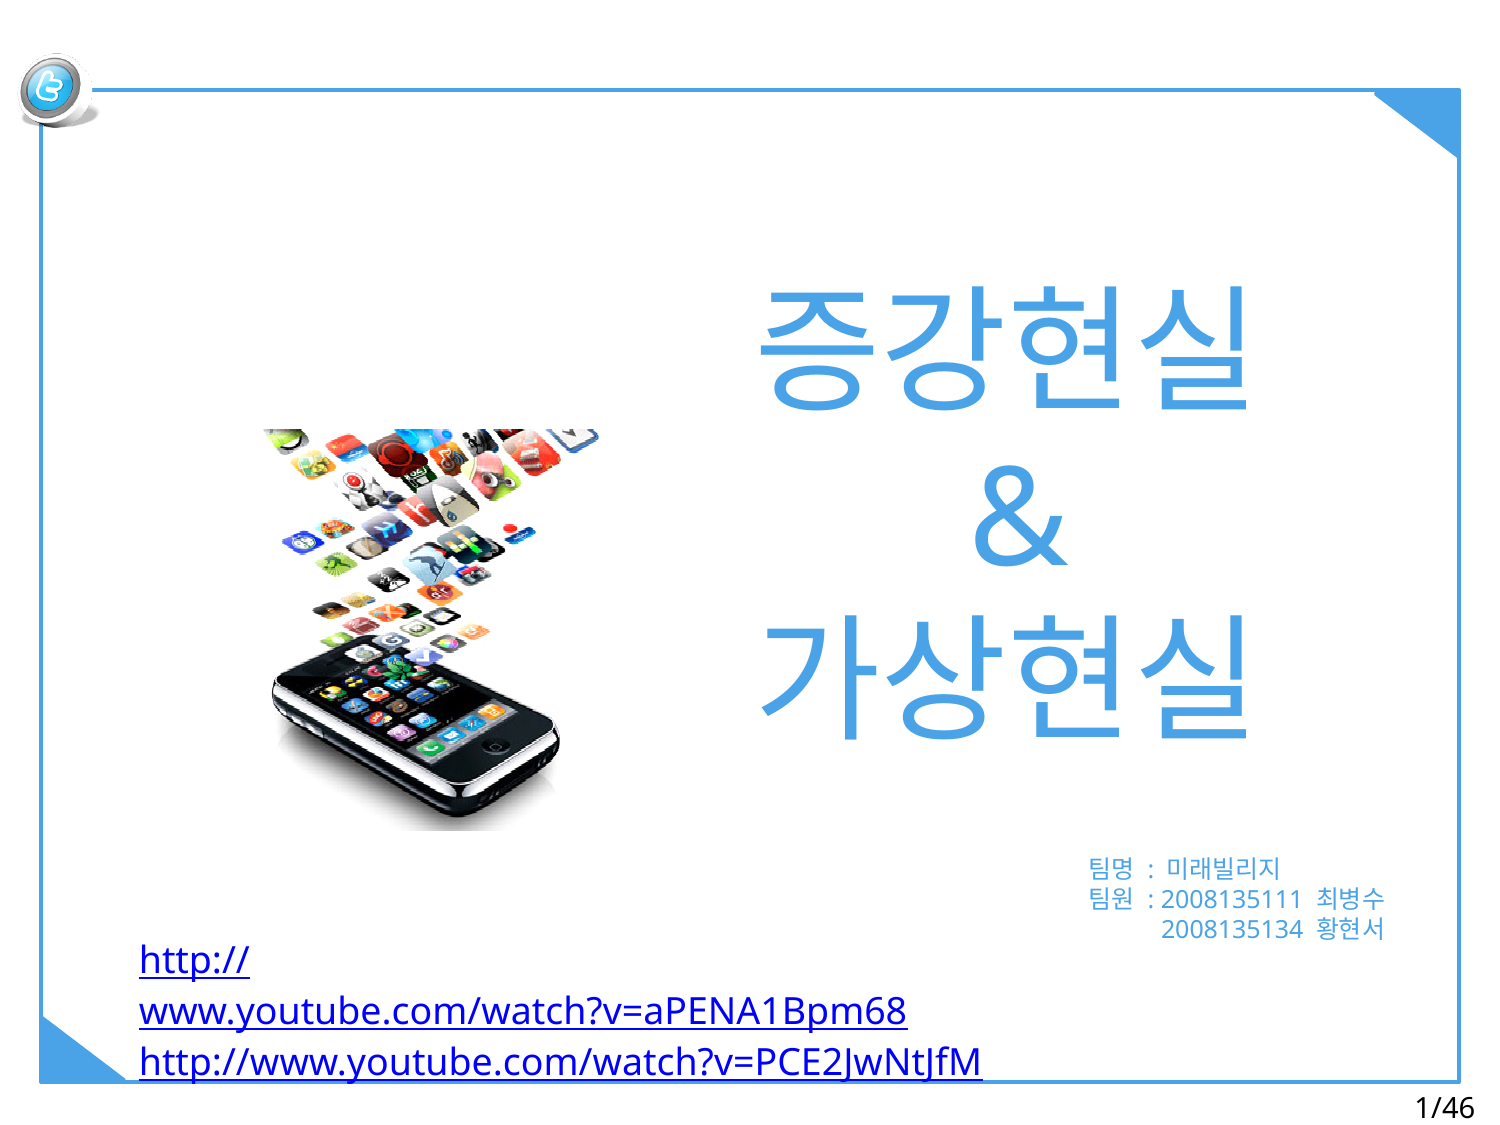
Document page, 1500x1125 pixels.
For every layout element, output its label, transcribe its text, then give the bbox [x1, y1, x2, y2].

text_box http://www.youtube.com/watch?v=aPENA1Bpm68 http://www.youtube.com/watch?v=PCE2JwNtJfM [123, 928, 1034, 1125]
picture [253, 420, 607, 831]
text_box [39, 1015, 123, 1083]
picture [17, 48, 100, 132]
text_box [39, 88, 1461, 1084]
text_box 1/46 [1399, 1082, 1500, 1125]
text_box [714, 255, 1401, 953]
text_box [1374, 91, 1461, 159]
